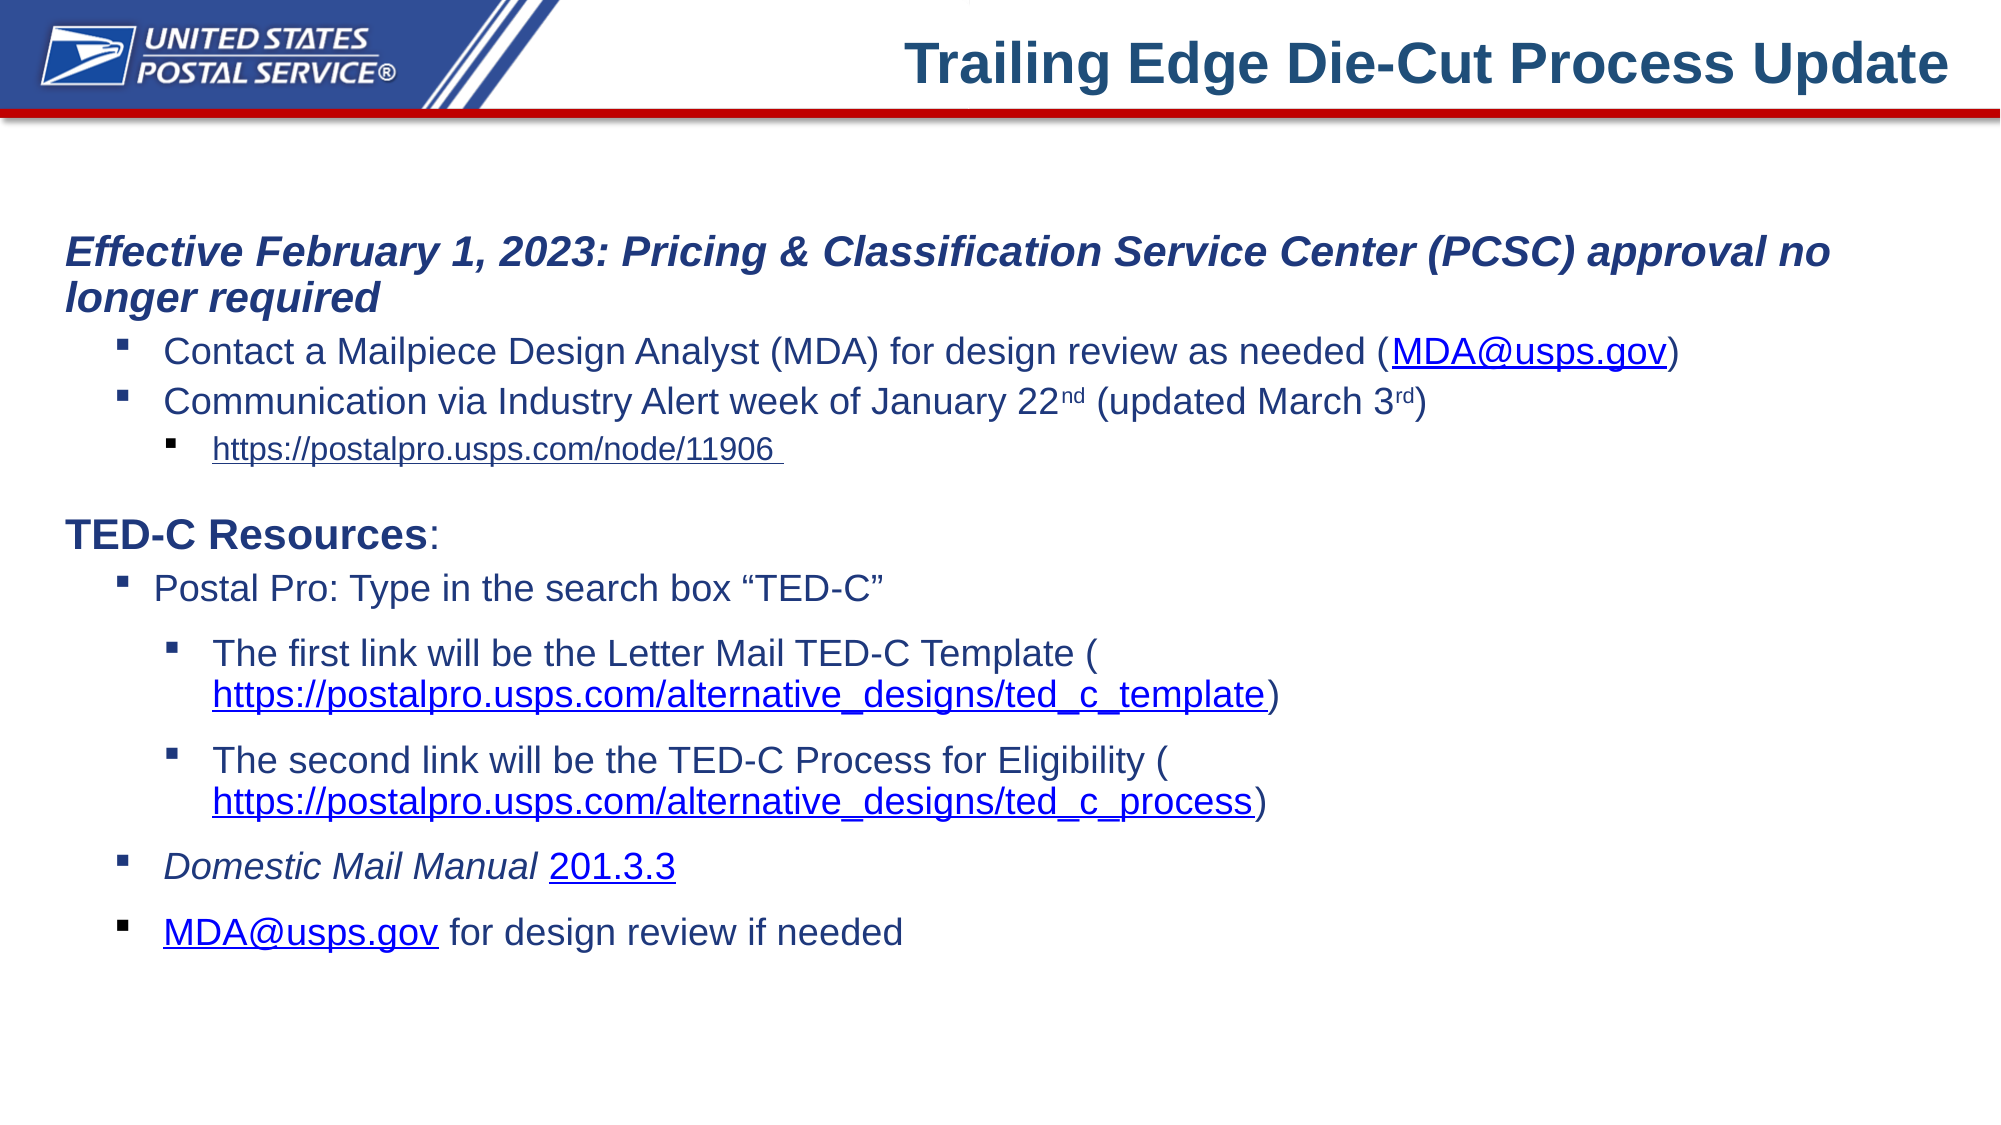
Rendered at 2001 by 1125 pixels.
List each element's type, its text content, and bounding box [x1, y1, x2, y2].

list Effective February 1, 2023: Pricing & Classification Service Center (PCSC) approval no longer required Contact a Mailpiece Design Analyst (MDA) for design review as needed (MDA@usps.gov) Communication via Industry Alert week of January 22nd (updated March 3rd) https://postalpro.usps.com/node/11906 TED-C Resources: Postal Pro: Type in the search box “TED-C” The first link will be the Letter Mail TED-C Template (https://postalpro.usps.com/alternative_designs/ted_c_template) The second link will be the TED-C Process for Eligibility (https://postalpro.usps.com/alternative_designs/ted_c_process) Domestic Mail Manual 201.3.3 MDA@usps.gov for design review if needed [50, 221, 1950, 967]
text_box Trailing Edge Die-Cut Process Update [716, 17, 1966, 103]
picture [0, 0, 2001, 131]
